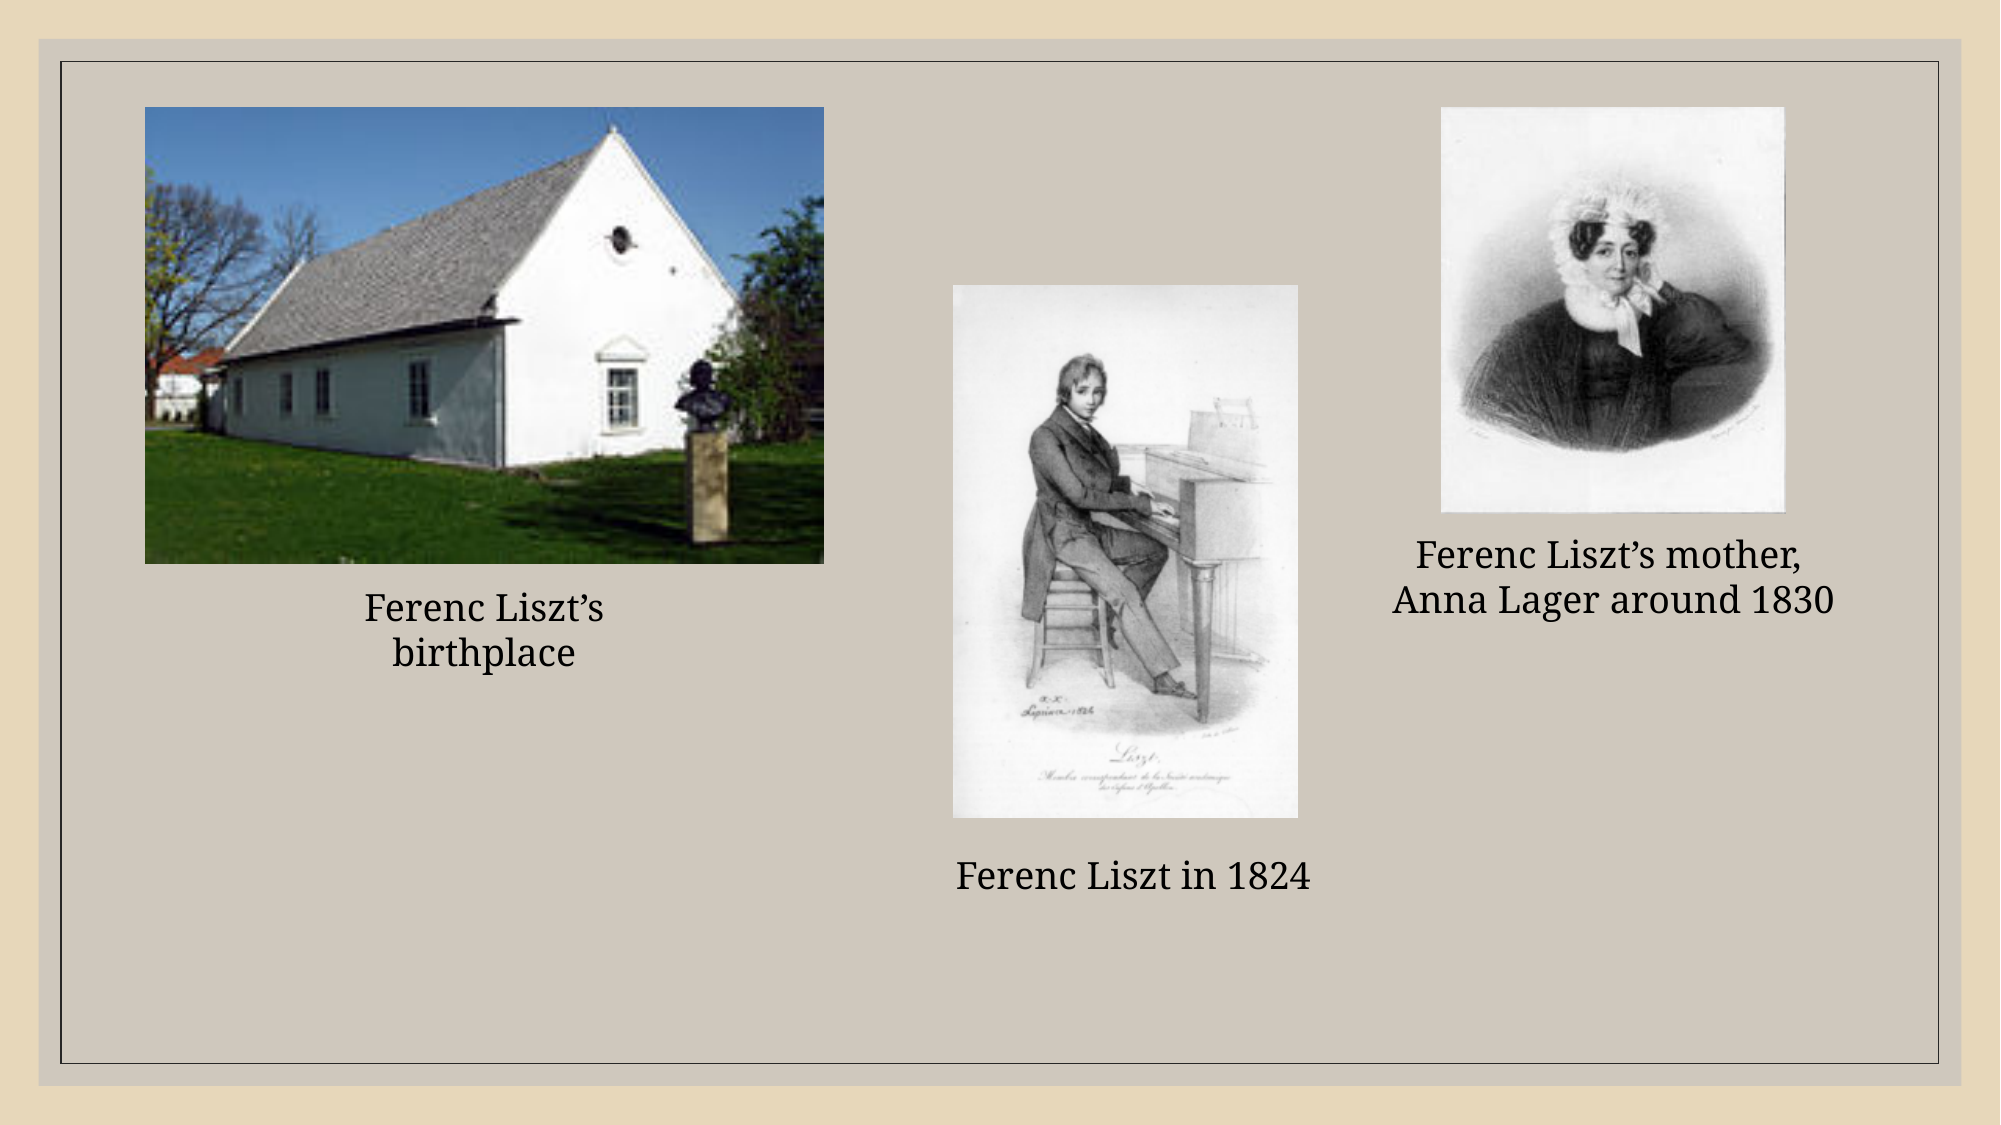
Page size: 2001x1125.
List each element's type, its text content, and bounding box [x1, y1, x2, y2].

picture [953, 285, 1298, 818]
text_box Ferenc Liszt in 1824 [940, 844, 1326, 905]
text_box Ferenc Liszt’s mother, Anna Lager around 1830 [1302, 523, 1988, 628]
text_box Ferenc Liszt’s birthplace [333, 576, 636, 681]
picture [1441, 107, 1786, 514]
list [145, 107, 824, 564]
